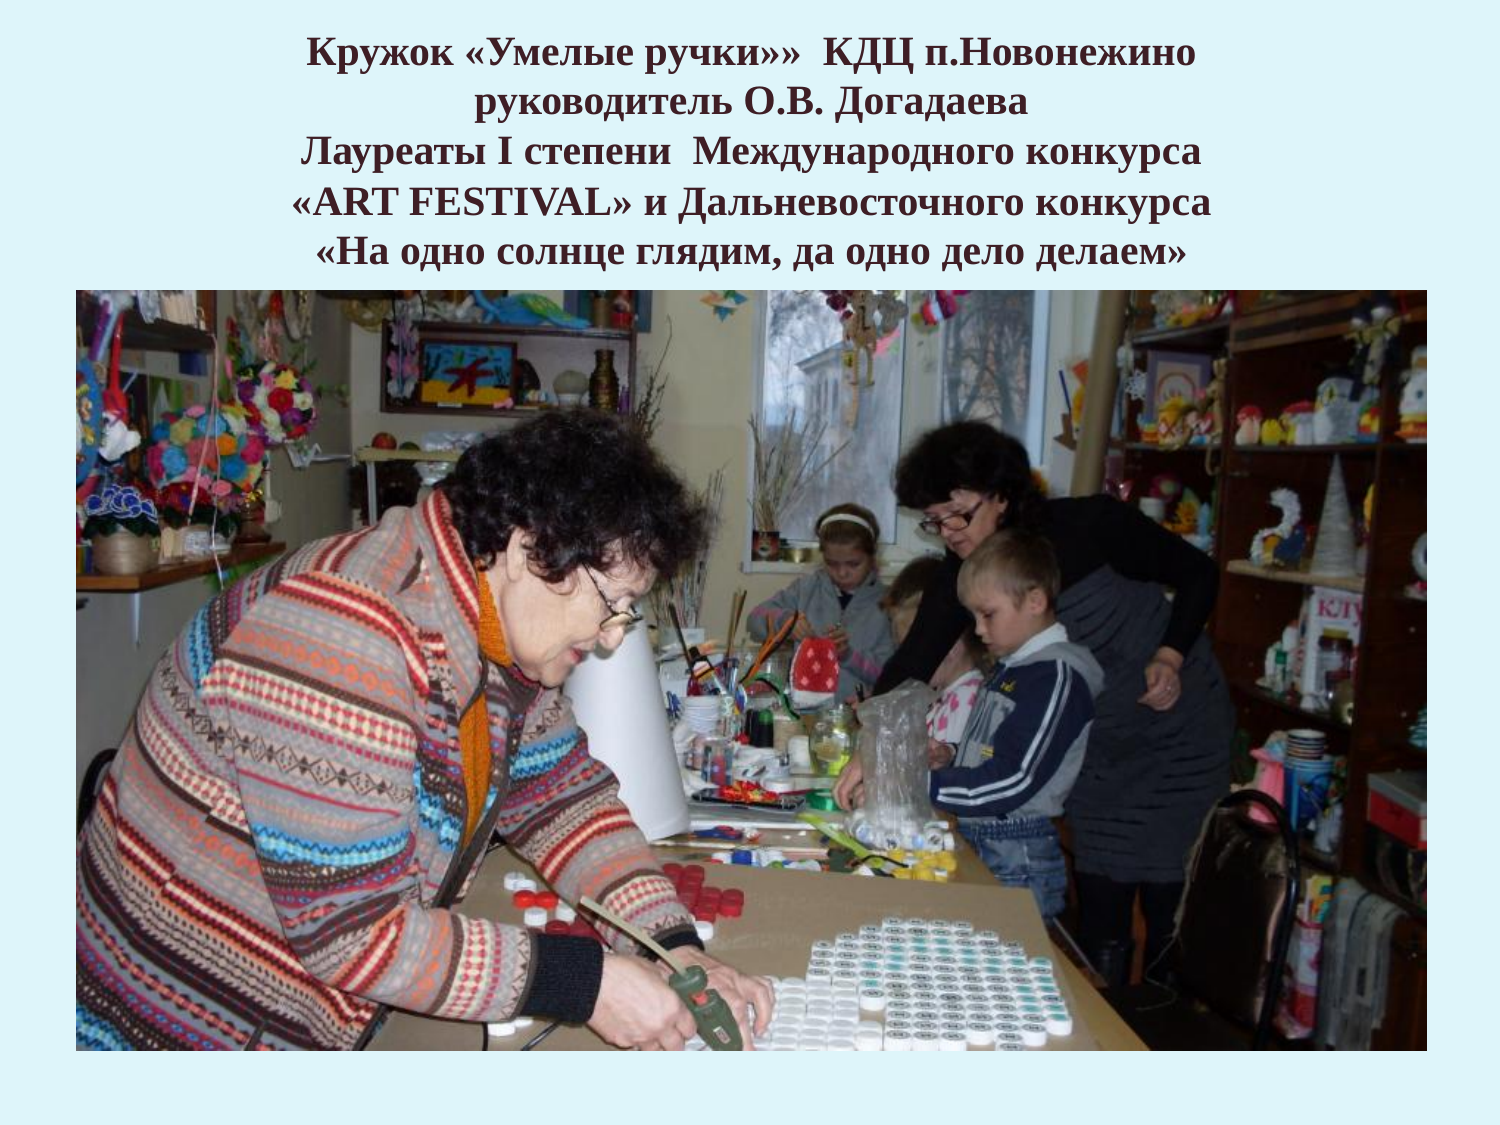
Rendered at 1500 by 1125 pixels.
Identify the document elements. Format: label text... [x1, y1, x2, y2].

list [76, 290, 1428, 1051]
title Кружок «Умелые ручки»» КДЦ п.Новонежино руководитель О.В. Догадаева Лауреаты I степени Международного конкурса «ART FESTIVAL» и Дальневосточного конкурса «На одно солнце глядим, да одно дело делаем» [76, 54, 1427, 243]
